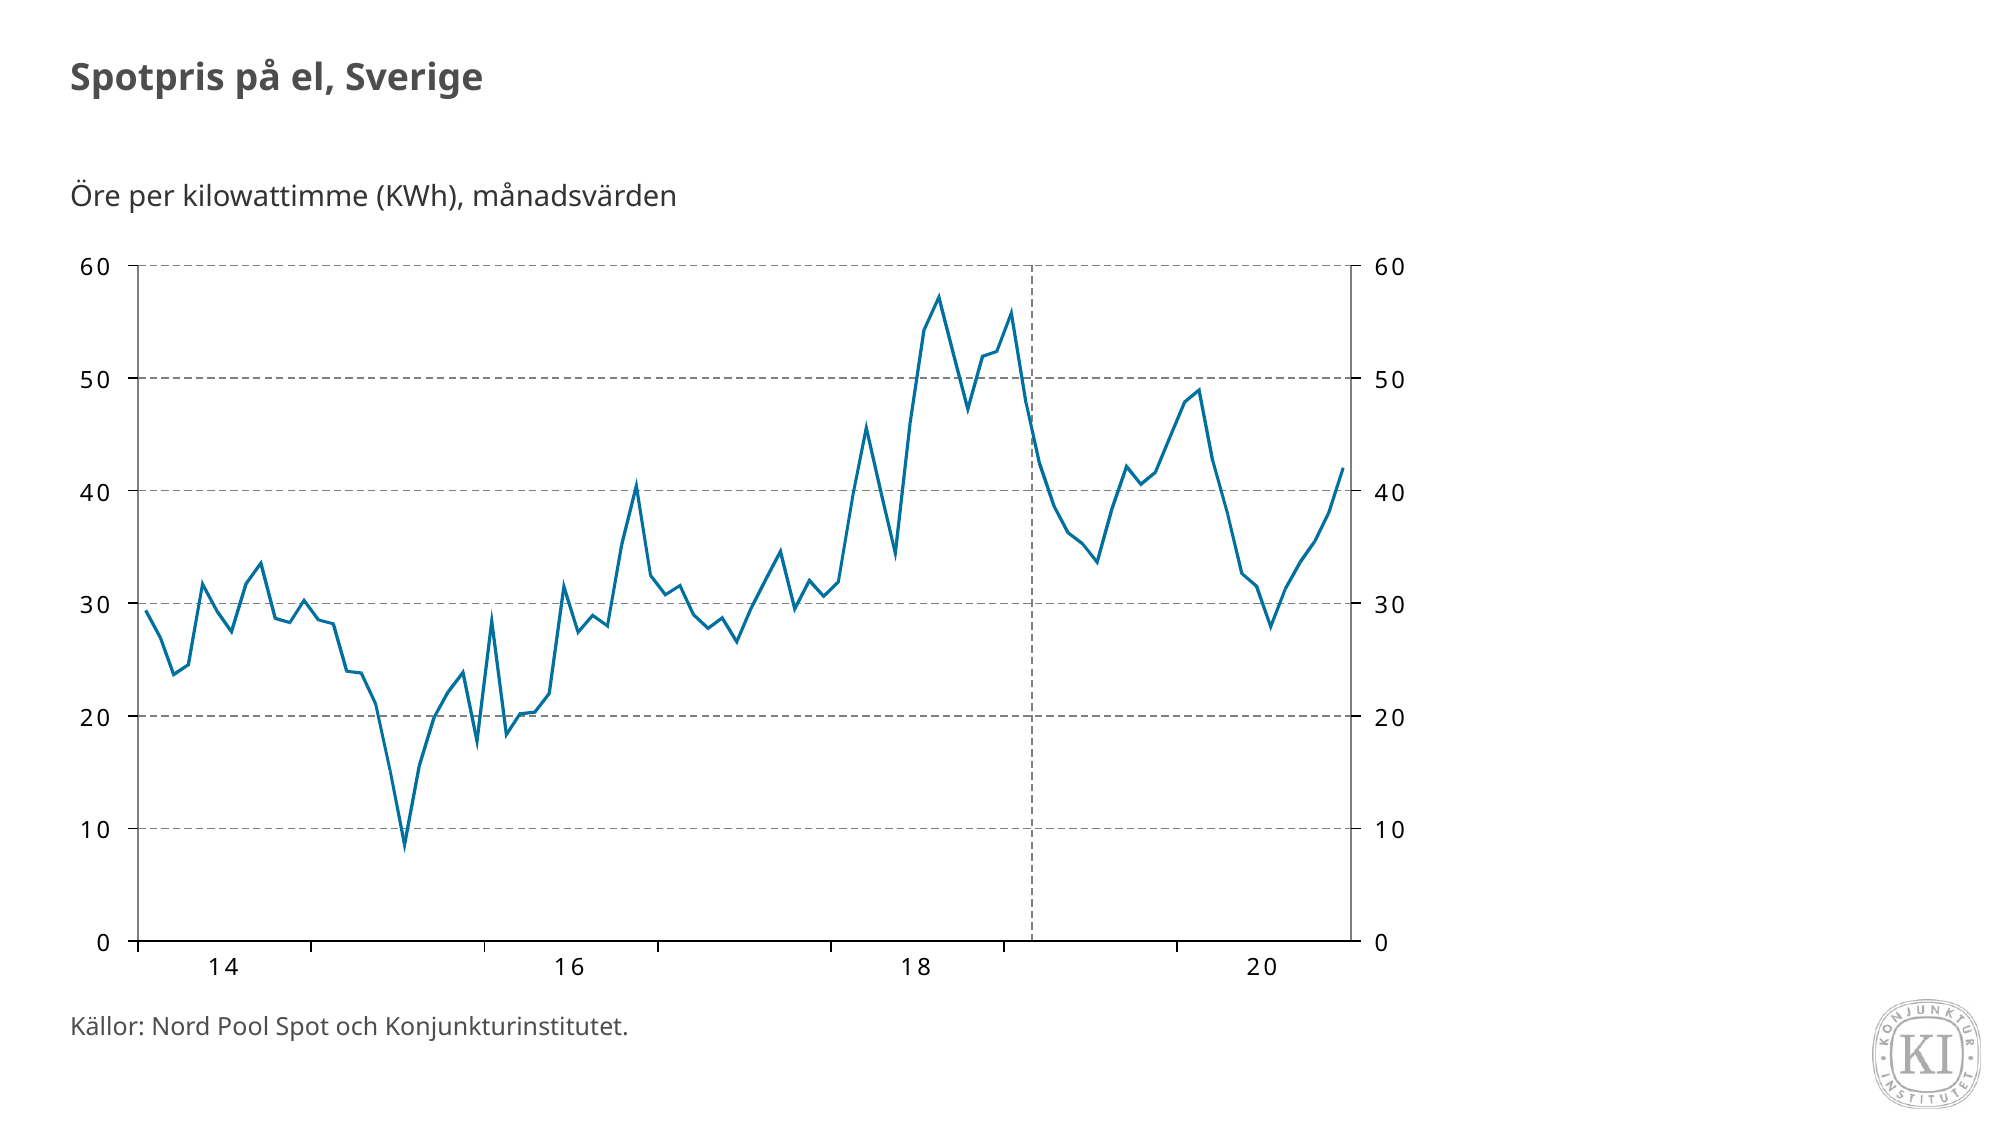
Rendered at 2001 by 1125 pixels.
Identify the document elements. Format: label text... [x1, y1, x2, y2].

subtitle Källor: Nord Pool Spot och Konjunkturinstitutet. [55, 1003, 1476, 1106]
list Öre per kilowattimme (KWh), månadsvärden [55, 137, 1476, 220]
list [30, 228, 1453, 998]
title Spotpris på el, Sverige [55, 45, 1476, 128]
picture [1872, 999, 1981, 1109]
